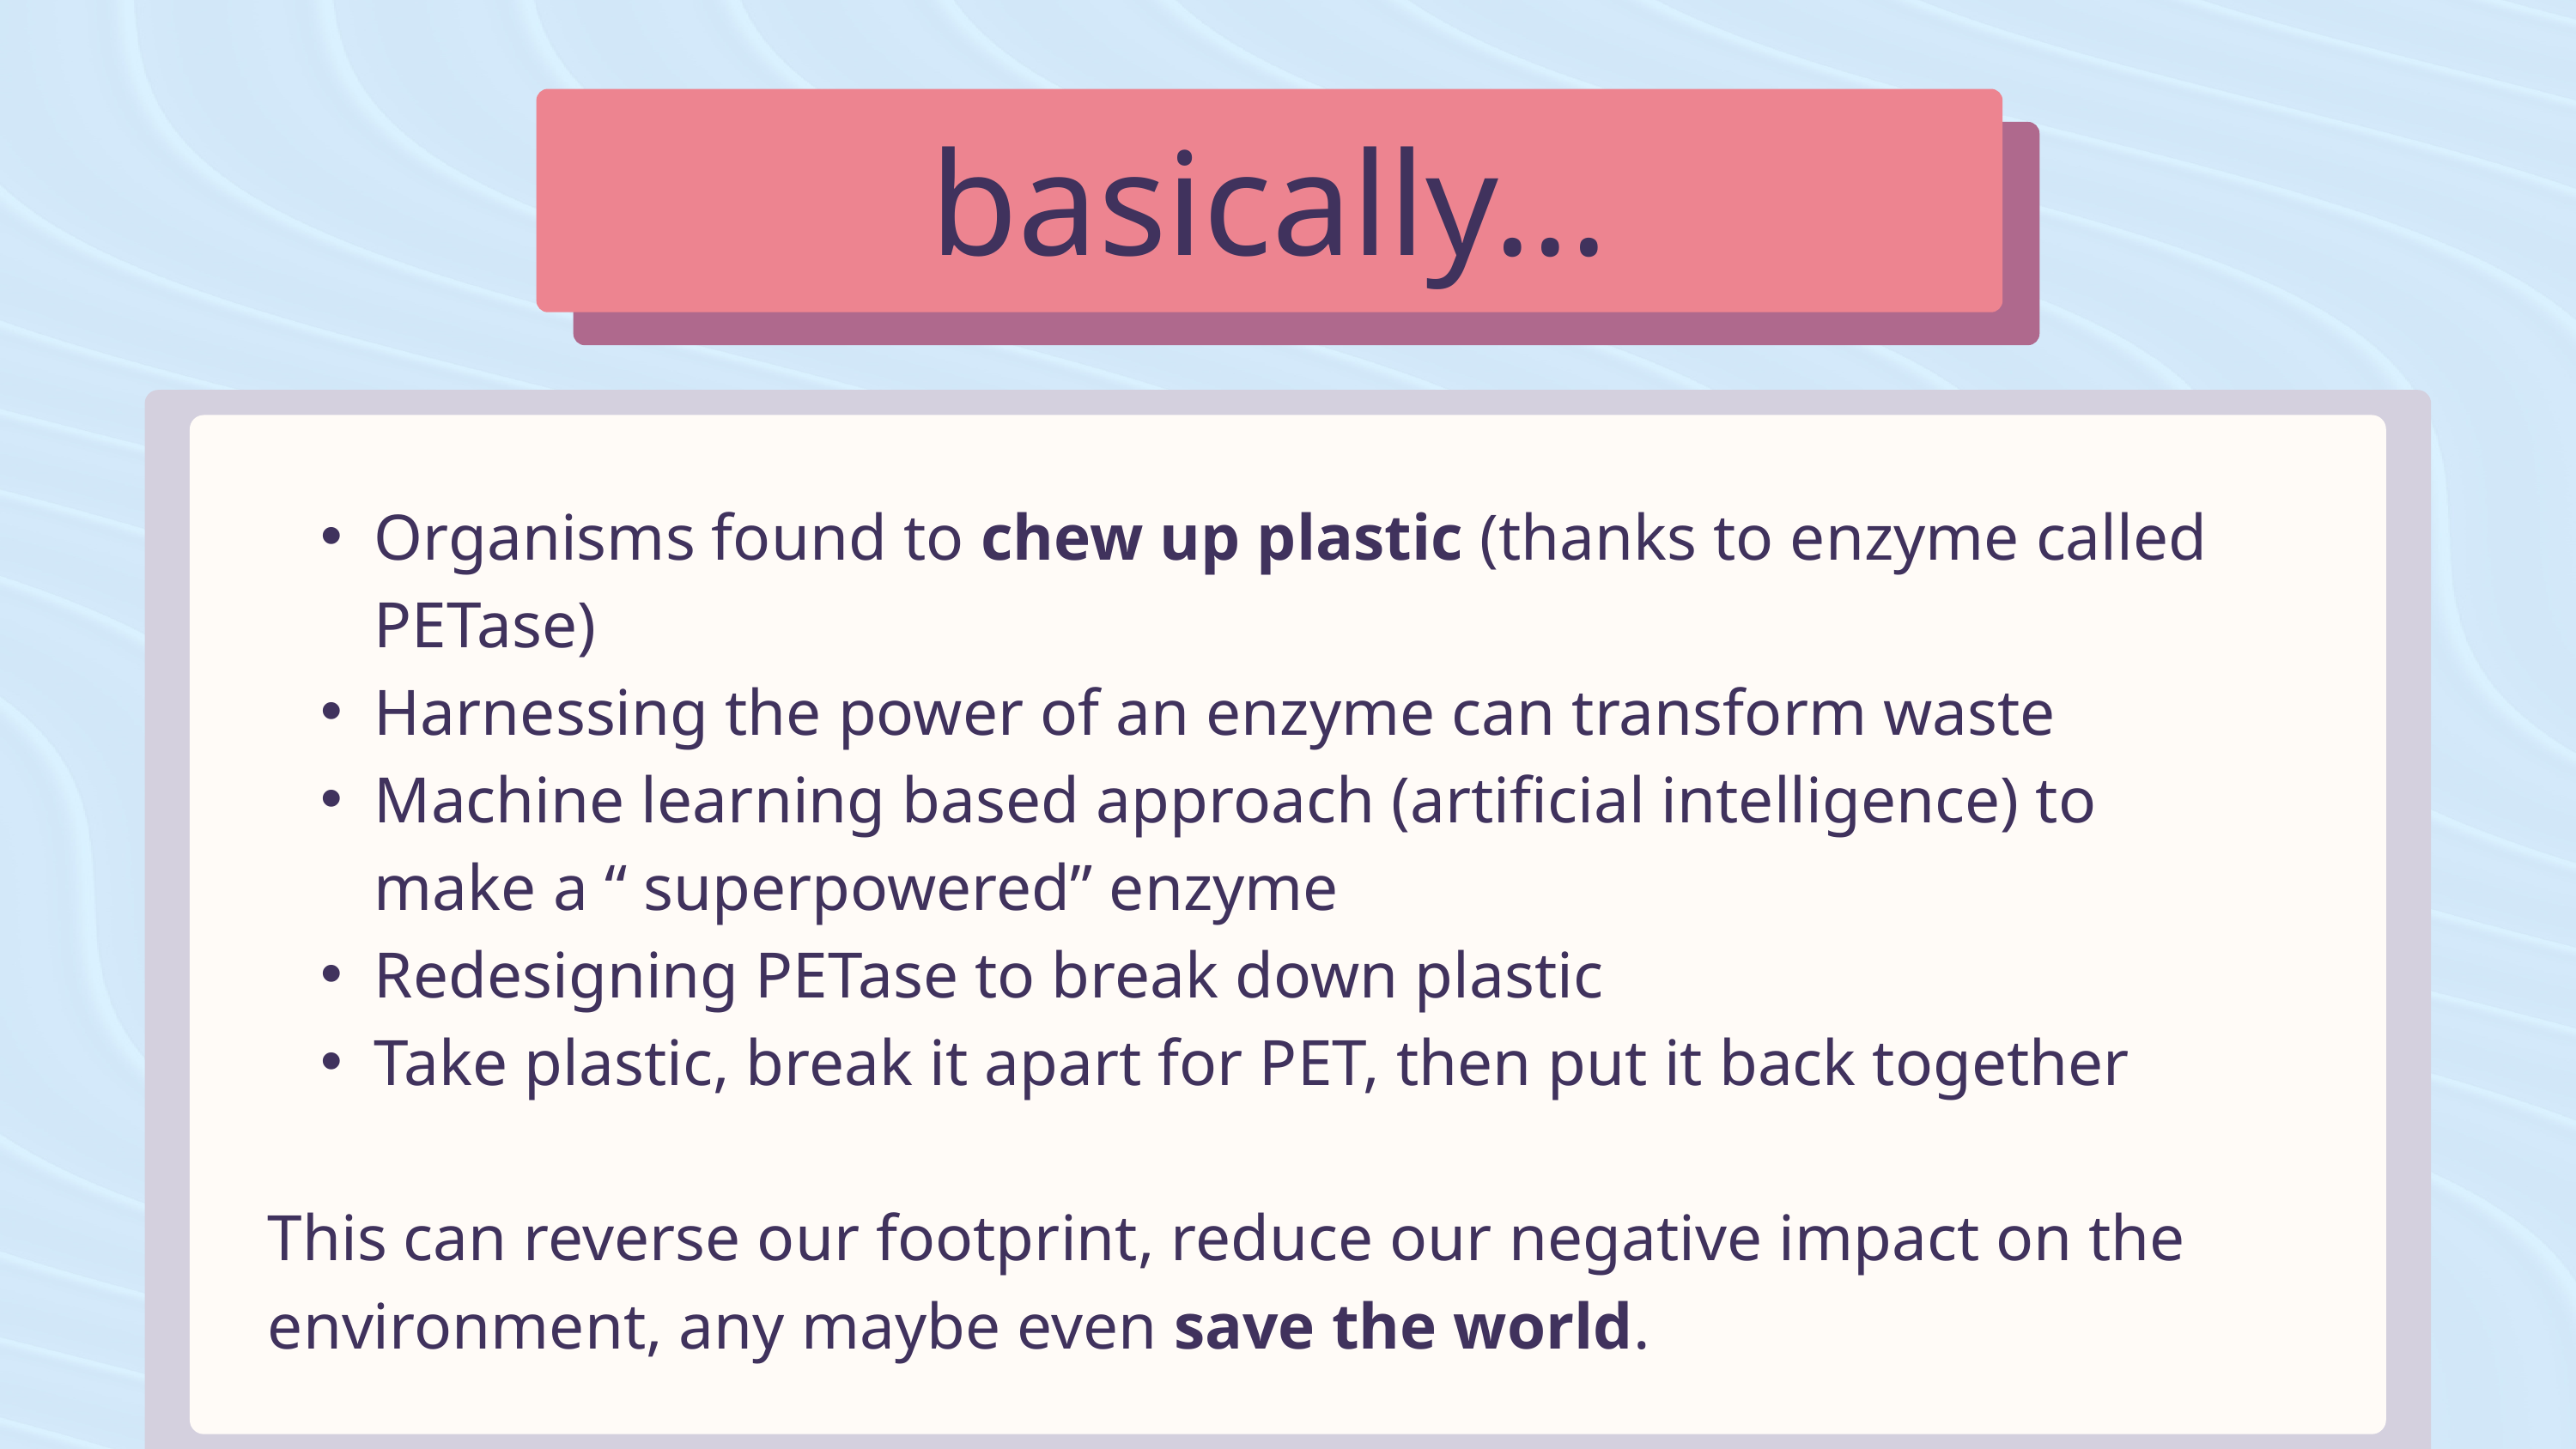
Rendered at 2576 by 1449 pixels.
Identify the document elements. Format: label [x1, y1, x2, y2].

text_box [536, 88, 2003, 312]
text_box [189, 415, 2386, 1434]
text_box [0, 0, 2576, 1449]
text_box [573, 121, 2040, 346]
text_box [144, 389, 2432, 1449]
